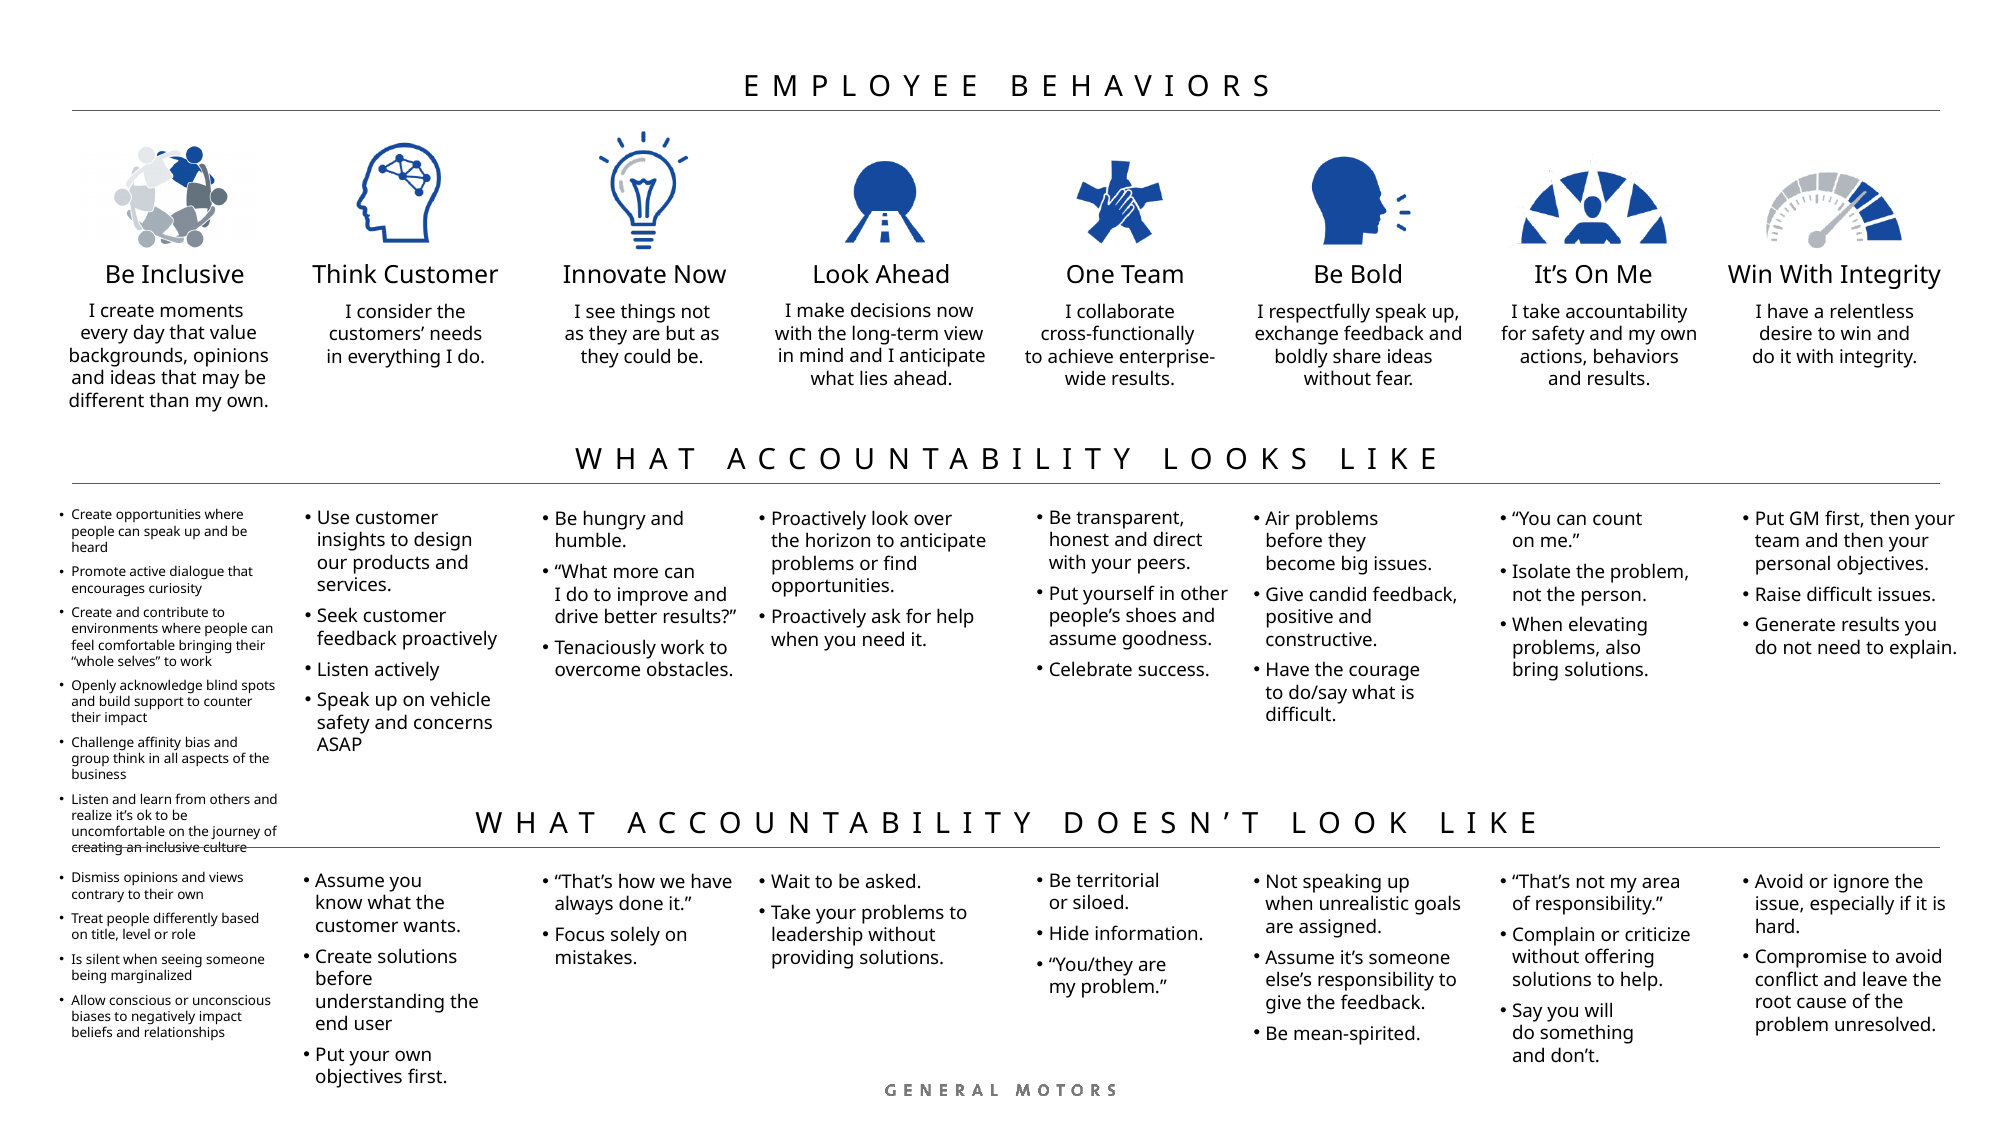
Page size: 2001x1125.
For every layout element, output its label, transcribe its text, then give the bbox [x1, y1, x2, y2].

picture [1070, 152, 1169, 249]
text_box I take accountability for safety and my own actions, behaviors and results. [1483, 291, 1715, 420]
text_box Dismiss opinions and views contrary to their own Treat people differently based on title, level or role Is silent when seeing someone being marginalized Allow conscious or unconscious biases to negatively impact beliefs and relationships [59, 869, 279, 1041]
picture [1505, 154, 1690, 252]
text_box I respectfully speak up, exchange feedback and boldly share ideas without fear. [1239, 291, 1478, 422]
text_box One Team [1022, 244, 1229, 304]
text_box Be hungry and humble. “What more can I do to improve and drive better results?” Tenaciously work to overcome obstacles. [542, 506, 745, 681]
text_box Look Ahead [778, 249, 986, 299]
text_box Not speaking up when unrealistic goals are assigned. Assume it’s someone else’s responsibility to give the feedback. Be mean-spirited. [1253, 869, 1462, 1044]
text_box I make decisions now with the long-term view in mind and I anticipate what lies ahead. [744, 291, 1005, 397]
text_box I collaborate cross-functionally to achieve enterprise-wide results. [1005, 291, 1235, 422]
text_box “You can count on me.” Isolate the problem, not the person. When elevating problems, also bring solutions. [1500, 506, 1727, 681]
text_box Put GM first, then your team and then your personal objectives. Raise difficult issues. Generate results you do not need to explain. [1742, 506, 2000, 659]
picture [1285, 153, 1433, 254]
picture [1751, 156, 1918, 249]
picture [592, 127, 695, 258]
text_box Assume you know what the customer wants. Create solutions before understanding the end user Put your own objectives first. [303, 868, 506, 1088]
text_box Be Bold [1255, 244, 1462, 304]
picture [828, 147, 935, 248]
text_box “That’s how we have always done it.” Focus solely on mistakes. [542, 869, 745, 968]
text_box Avoid or ignore the issue, especially if it is hard. Compromise to avoid conflict and leave the root cause of the problem unresolved. [1742, 869, 1965, 1036]
text_box Innovate Now [525, 244, 765, 304]
text_box I create moments every day that value backgrounds, opinions and ideas that may be different than my own. [48, 303, 289, 419]
text_box Proactively look over the horizon to anticipate problems or find opportunities. Proactively ask for help when you need it. [758, 506, 1003, 650]
text_box Air problems before they become big issues. Give candid feedback, positive and constructive. Have the courage to do/say what is difficult. [1253, 506, 1462, 726]
text_box Think Customer [289, 244, 525, 304]
text_box Be territorial or siloed. Hide information. “You/they are my problem.” [1036, 868, 1248, 998]
text_box Wait to be asked. Take your problems to leadership without providing solutions. [758, 869, 1003, 968]
text_box It’s On Me [1490, 244, 1696, 291]
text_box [63, 49, 1950, 121]
text_box I see things not as they are but as they could be. [547, 304, 737, 375]
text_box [63, 422, 1950, 494]
text_box Create opportunities where people can speak up and be heard Promote active dialogue that encourages curiosity Create and contribute to environments where people can feel comfortable bringing their “whole selves” to work Openly acknowledge blind spots and build support to counter their impact Challenge affinity bias and group think in all aspects of the business Listen and learn from others and realize it’s ok to be uncomfortable on the journey of creating an inclusive culture [59, 506, 279, 856]
text_box Use customer insights to design our products and services. Seek customer feedback proactively Listen actively Speak up on vehicle safety and concerns ASAP [304, 505, 507, 756]
text_box “That’s not my area of responsibility.” Complain or criticize without offering solutions to help. Say you will do something and don’t. [1500, 869, 1727, 1067]
text_box Be transparent, honest and direct with your peers. Put yourself in other people’s shoes and assume goodness. Celebrate success. [1036, 505, 1248, 711]
picture [885, 1083, 1115, 1096]
picture [337, 130, 468, 255]
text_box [63, 786, 1950, 858]
text_box I consider the customers’ needs in everything I do. [303, 304, 508, 375]
text_box I have a relentless desire to win and do it with integrity. [1734, 304, 1936, 375]
text_box Be Inclusive [39, 243, 310, 303]
picture [78, 145, 260, 253]
text_box Win With Integrity [1696, 244, 1974, 304]
